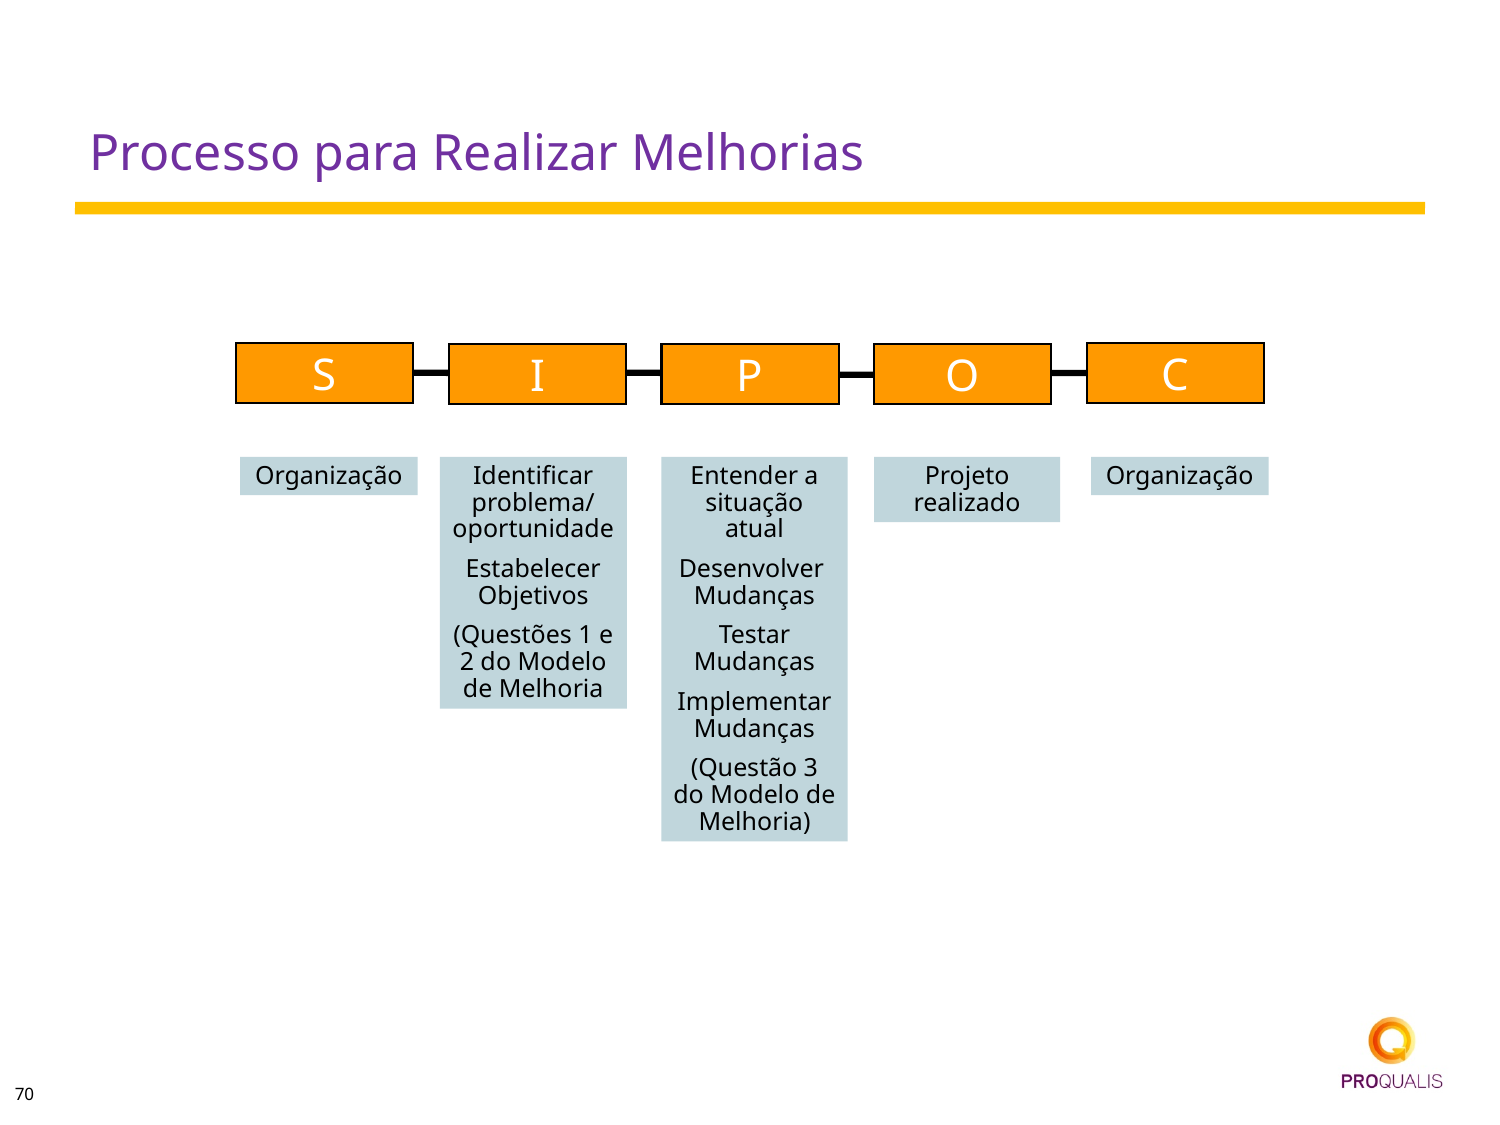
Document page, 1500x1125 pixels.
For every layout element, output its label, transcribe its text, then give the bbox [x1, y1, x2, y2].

text_box O [874, 343, 1052, 405]
text_box Projeto realizado [874, 456, 1061, 523]
text_box Entender a situação atual Desenvolver Mudanças Testar Mudanças Implementar Mudanças (Questão 3 do Modelo de Melhoria) [661, 456, 848, 842]
text_box P [661, 343, 839, 405]
text_box S [236, 342, 414, 404]
text_box Organização [240, 456, 418, 496]
title Processo para Realizar Melhorias [75, 37, 1425, 188]
text_box Organização [1091, 456, 1269, 496]
text_box C [1086, 342, 1264, 404]
text_box I [448, 343, 626, 405]
text_box Identificar problema/ oportunidade Estabelecer Objetivos (Questões 1 e 2 do Modelo de Melhoria [439, 456, 627, 709]
picture [1327, 1010, 1451, 1095]
